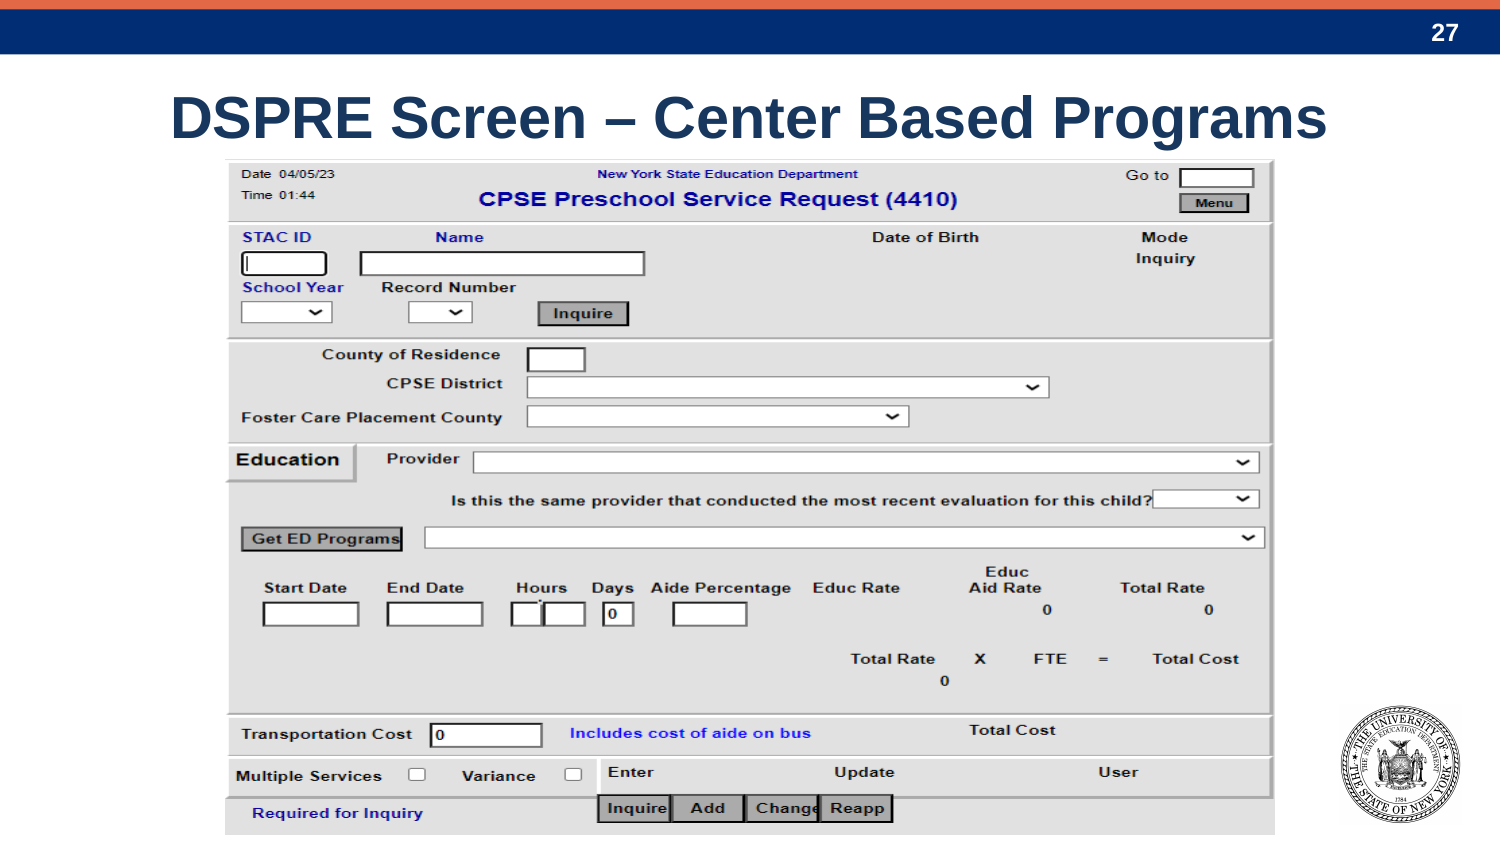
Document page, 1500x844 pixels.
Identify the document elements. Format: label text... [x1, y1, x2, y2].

title DSPRE Screen – Center Based Programs [37, 55, 1463, 174]
picture [1339, 704, 1462, 825]
picture [224, 159, 1276, 835]
